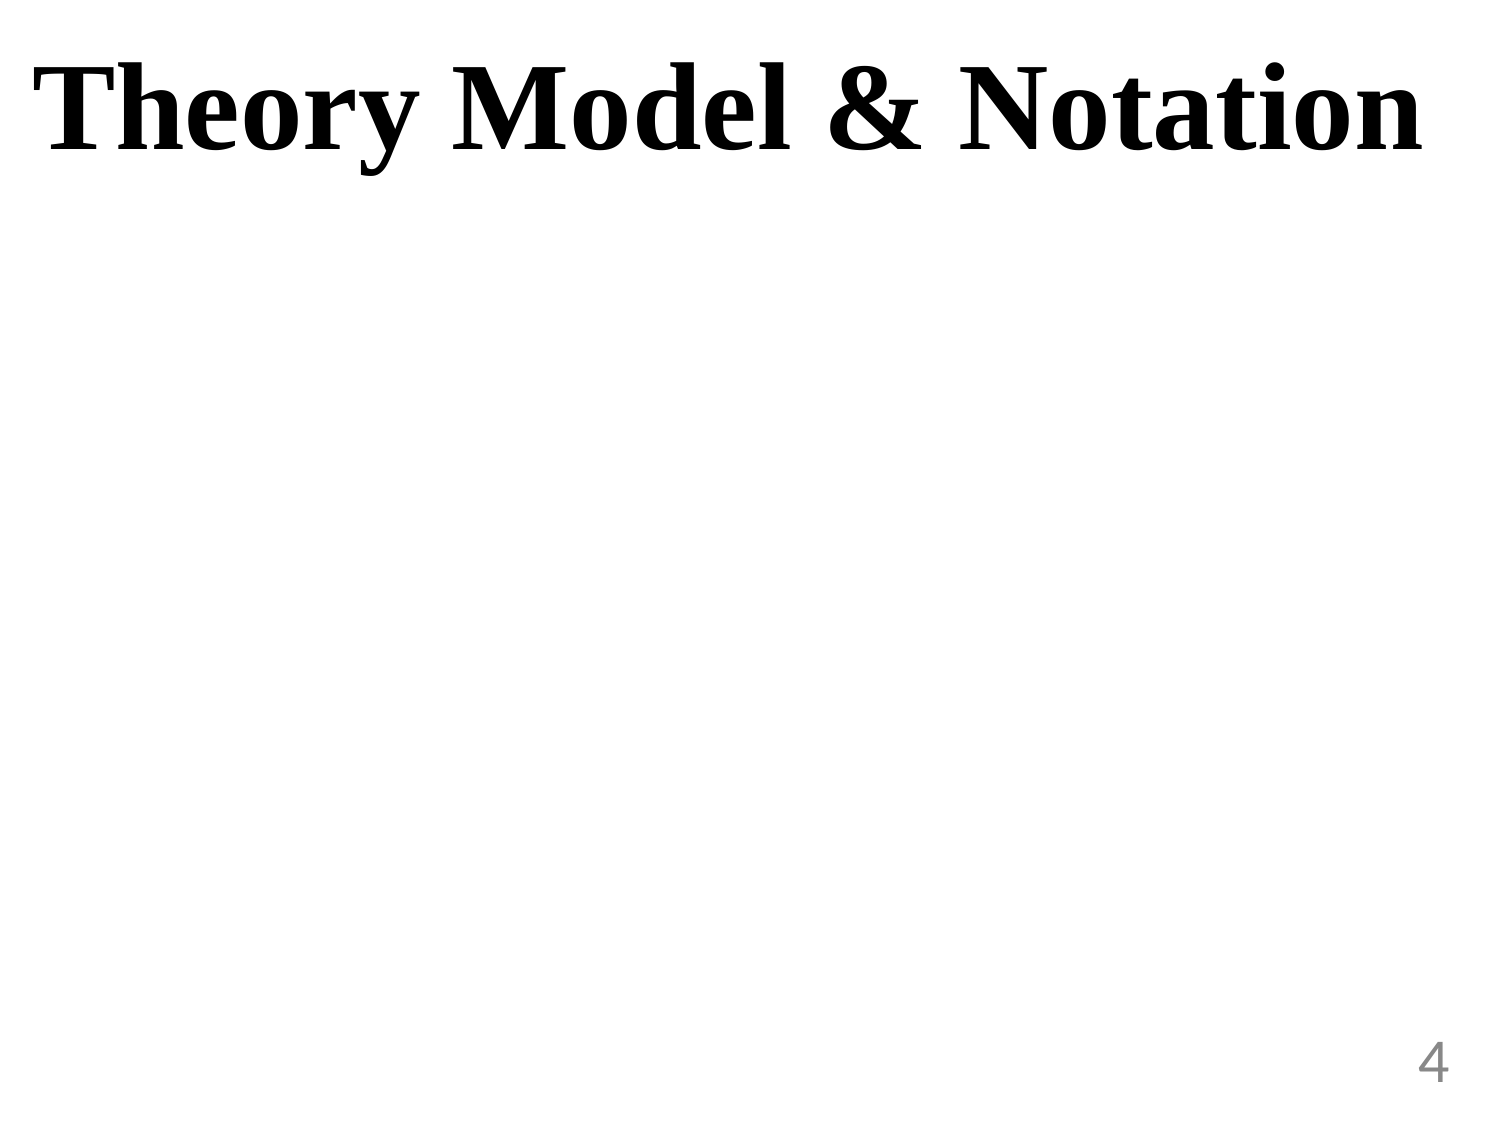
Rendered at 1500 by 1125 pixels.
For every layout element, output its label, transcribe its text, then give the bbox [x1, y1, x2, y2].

text_box 4 [1127, 1035, 1465, 1081]
title Theory Model & Notation [17, 0, 1465, 218]
